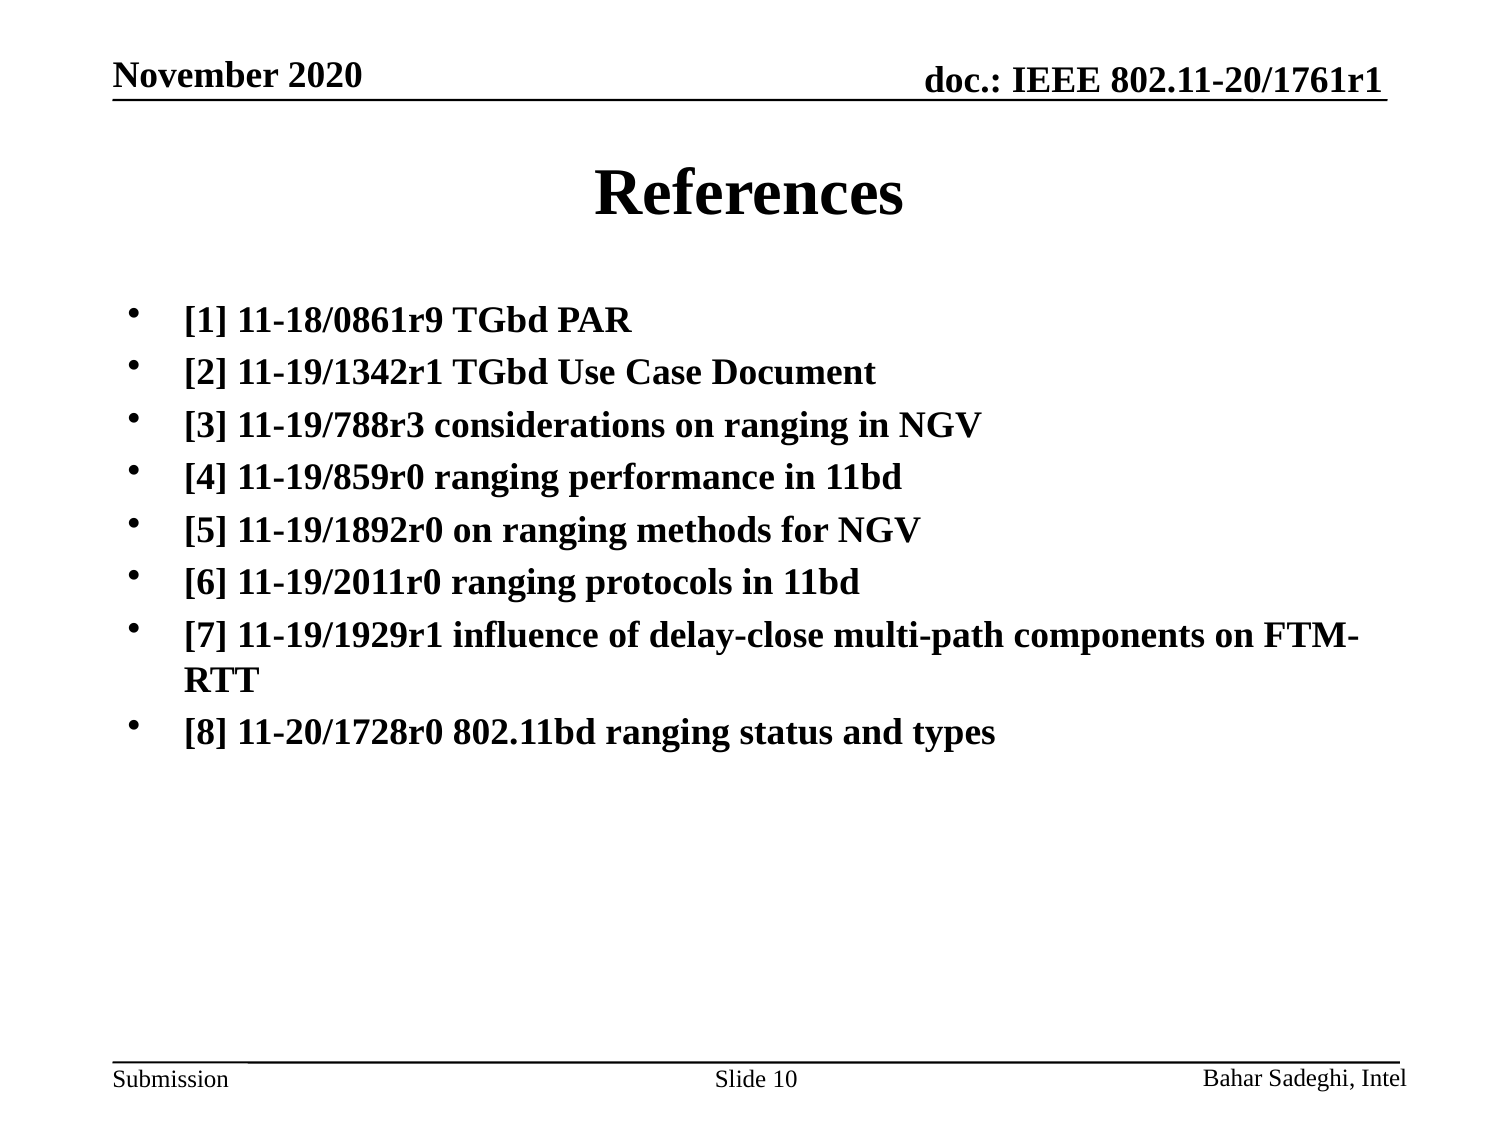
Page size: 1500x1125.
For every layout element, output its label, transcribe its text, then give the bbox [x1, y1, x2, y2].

slide_number Slide 10 [712, 1061, 800, 1093]
footer Bahar Sadeghi, Intel [1199, 1061, 1408, 1093]
title References [112, 112, 1388, 263]
list [1] 11-18/0861r9 TGbd PAR [2] 11-19/1342r1 TGbd Use Case Document [3] 11-19/788r3 considerations on ranging in NGV [4] 11-19/859r0 ranging performance in 11bd [5] 11-19/1892r0 on ranging methods for NGV [6] 11-19/2011r0 ranging protocols in 11bd [7] 11-19/1929r1 influence of delay-close multi-path components on FTM-RTT [8] 11-20/1728r0 802.11bd ranging status and types [112, 287, 1388, 1000]
